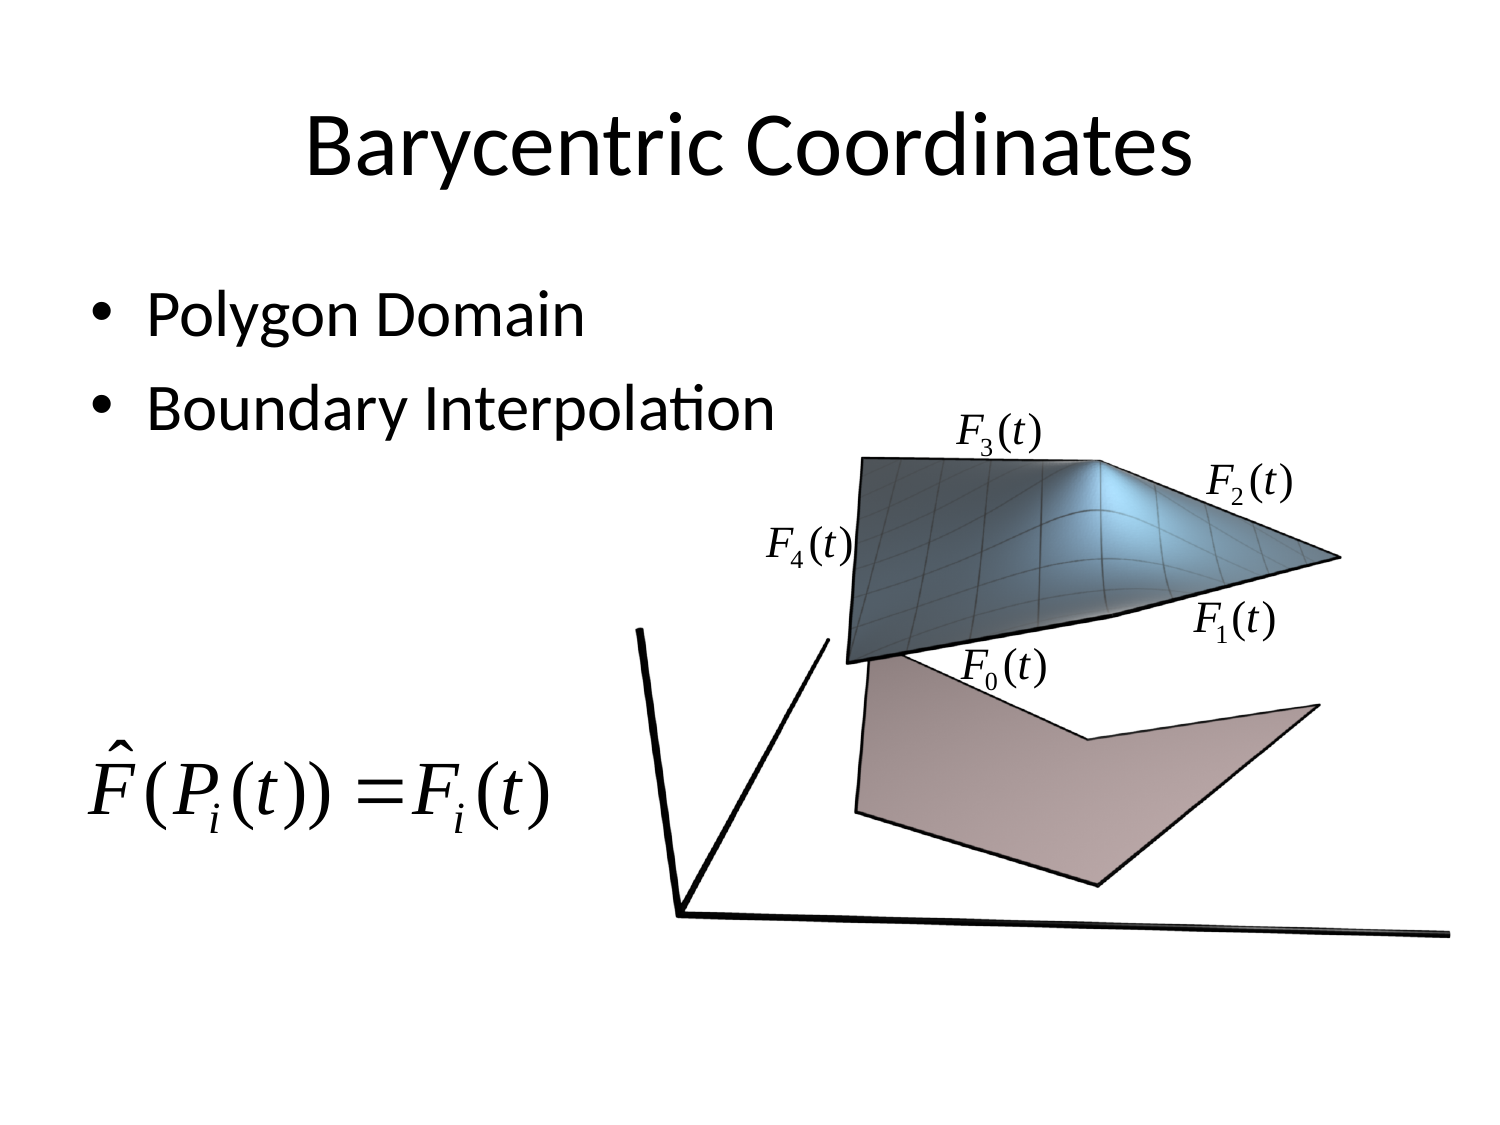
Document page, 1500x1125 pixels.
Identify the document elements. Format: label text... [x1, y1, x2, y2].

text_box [952, 634, 1058, 702]
list Polygon Domain Boundary Interpolation [75, 262, 1425, 1005]
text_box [947, 399, 1050, 468]
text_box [757, 512, 863, 576]
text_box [74, 724, 566, 853]
picture [602, 374, 1500, 1125]
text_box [1197, 449, 1303, 514]
title Barycentric Coordinates [75, 45, 1425, 233]
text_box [1185, 587, 1284, 652]
